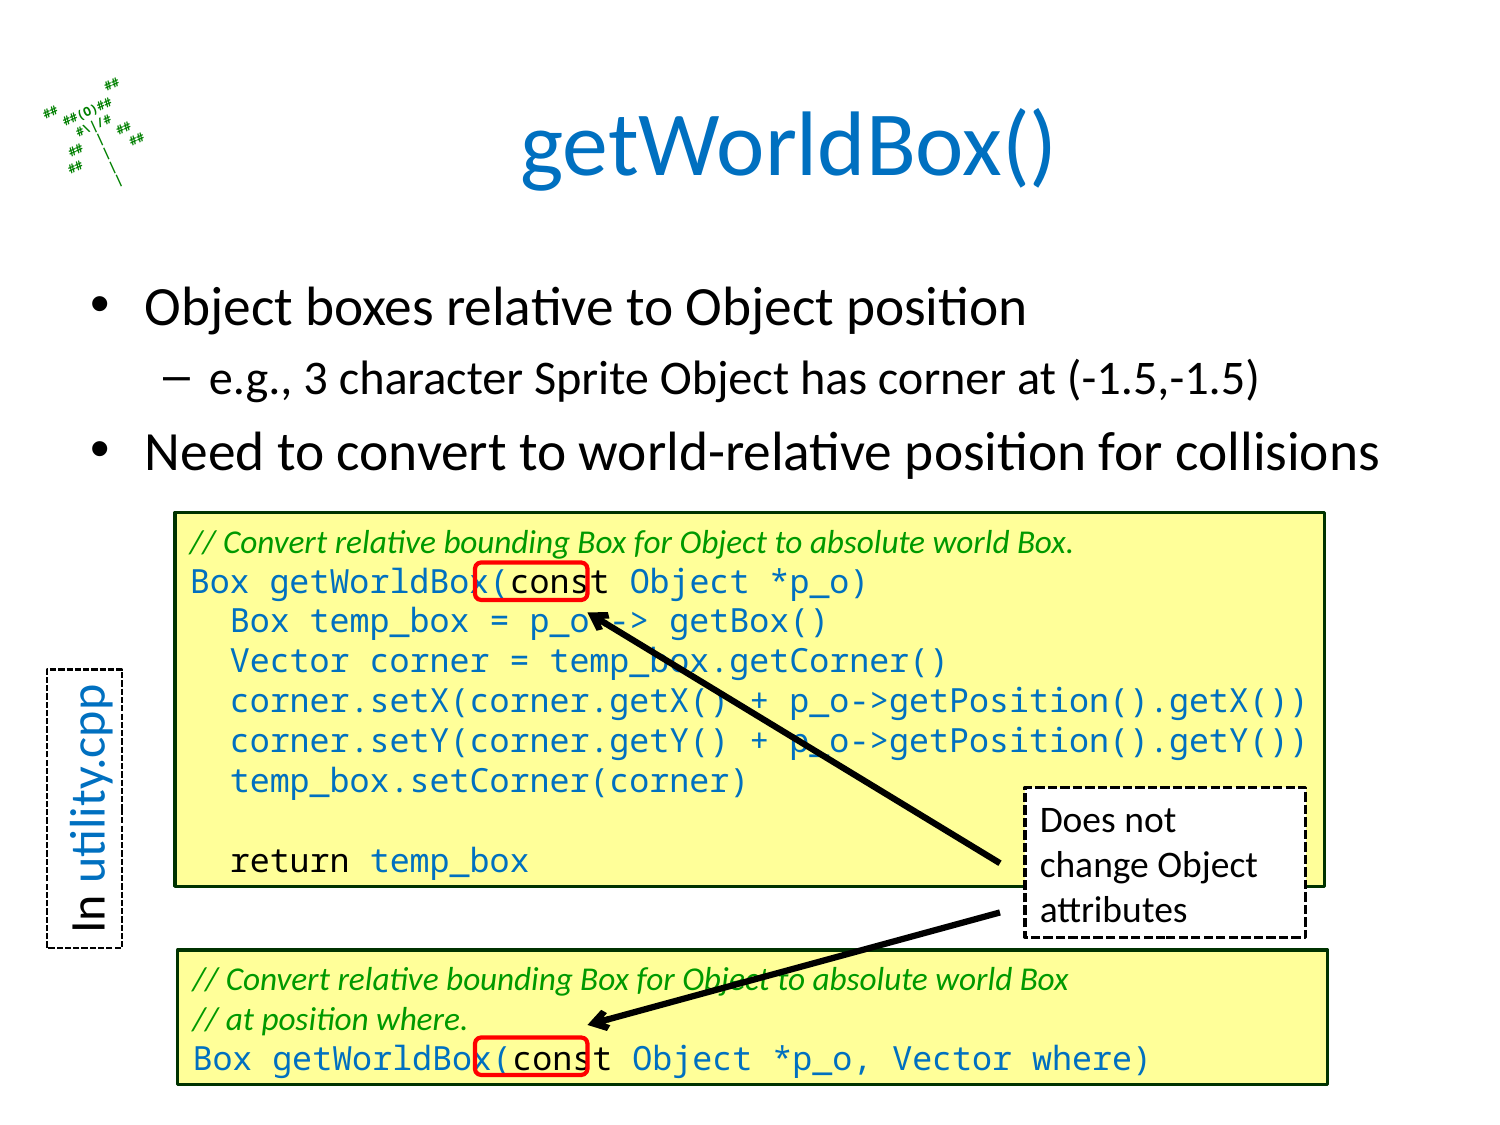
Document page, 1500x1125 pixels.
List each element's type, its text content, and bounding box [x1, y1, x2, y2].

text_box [587, 912, 1001, 1026]
text_box // Convert relative bounding Box for Object to absolute world Box. Box getWorldBox(const Object *p_o) Box temp_box = p_o -> getBox() Vector corner = temp_box.getCorner() corner.setX(corner.getX() + p_o->getPosition().getX()) corner.setY(corner.getY() + p_o->getPosition().getY()) temp_box.setCorner(corner) return temp_box [174, 512, 1325, 887]
list Object boxes relative to Object position e.g., 3 character Sprite Object has corner at (-1.5,-1.5) Need to convert to world-relative position for collisions [75, 262, 1425, 500]
text_box In utility.cpp [47, 669, 122, 949]
text_box [472, 560, 590, 603]
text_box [587, 612, 1001, 864]
title getWorldBox() [153, 45, 1425, 233]
text_box // Convert relative bounding Box for Object to absolute world Box // at position where. Box getWorldBox(const Object *p_o, Vector where) [177, 949, 1328, 1085]
text_box Does not change Object attributes [1024, 787, 1306, 938]
text_box [472, 1035, 590, 1078]
